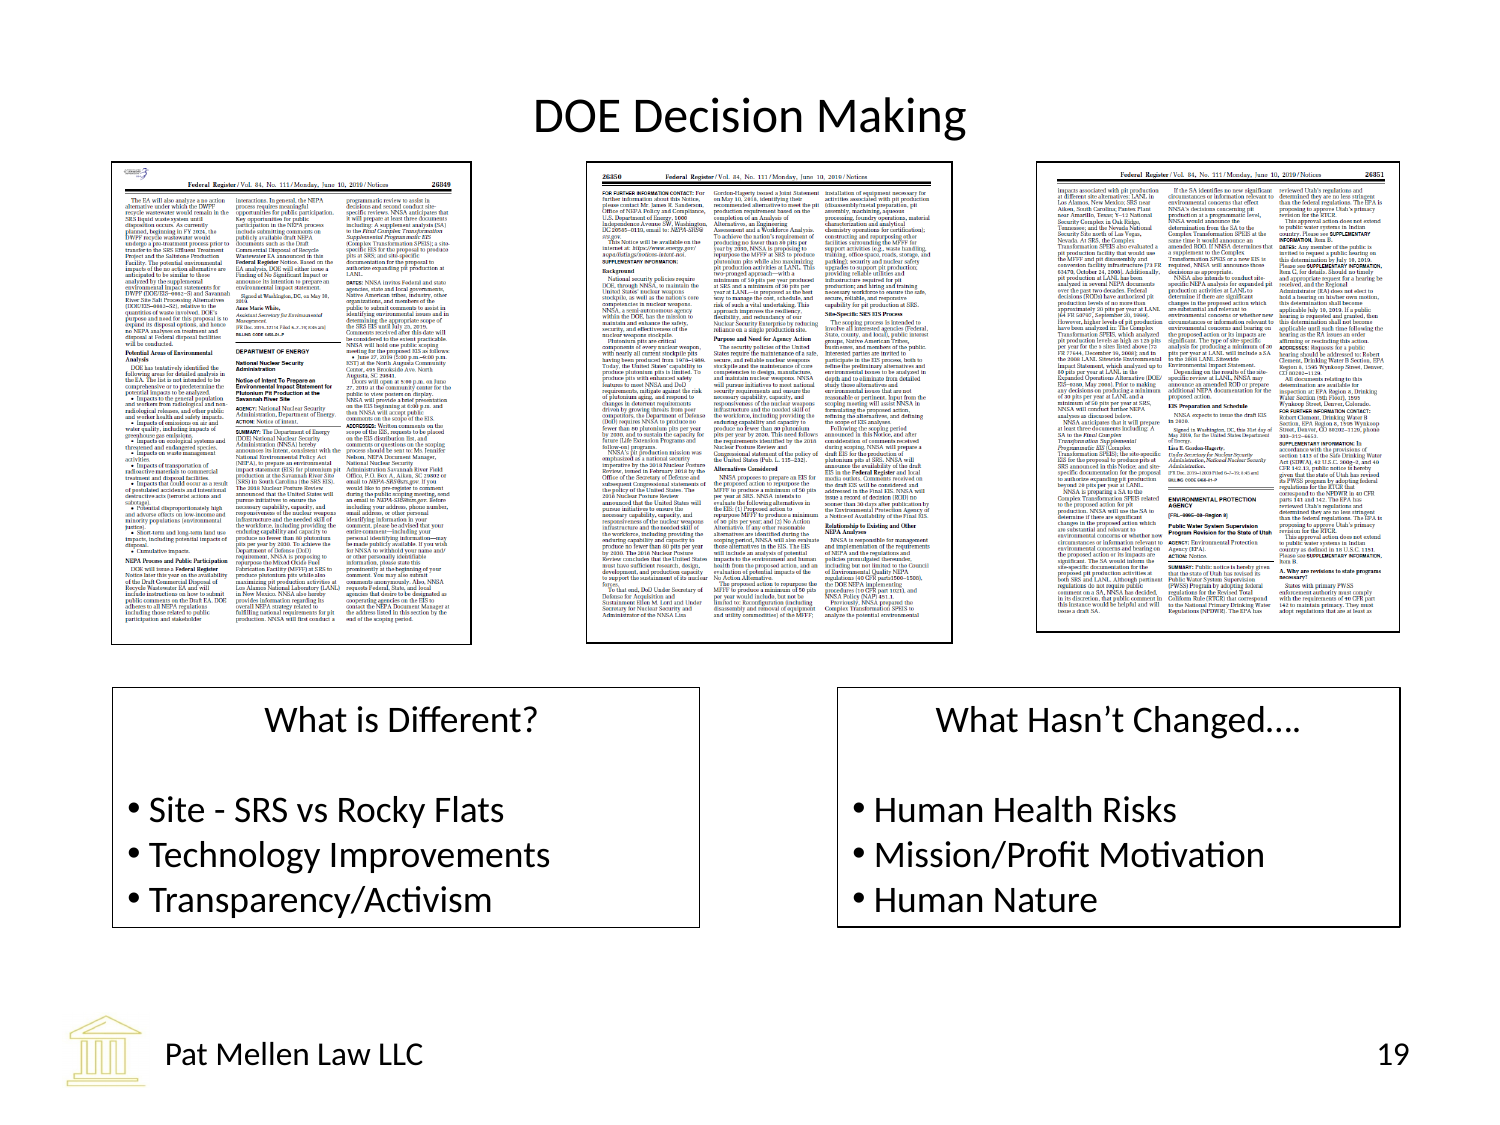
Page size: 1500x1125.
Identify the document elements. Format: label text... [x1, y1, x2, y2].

text_box What Hasn’t Changed…. Human Health Risks Mission/Profit Motivation Human Nature [837, 687, 1400, 928]
picture [587, 162, 952, 643]
text_box Pat Mellen Law LLC 19 [149, 1024, 1438, 1120]
text_box DOE Decision Making [149, 74, 1350, 150]
picture [62, 1012, 151, 1088]
picture [1037, 162, 1399, 632]
text_box What is Different? Site - SRS vs Rocky Flats Technology Improvements Transparency/Activism [112, 687, 700, 928]
picture [112, 162, 471, 644]
